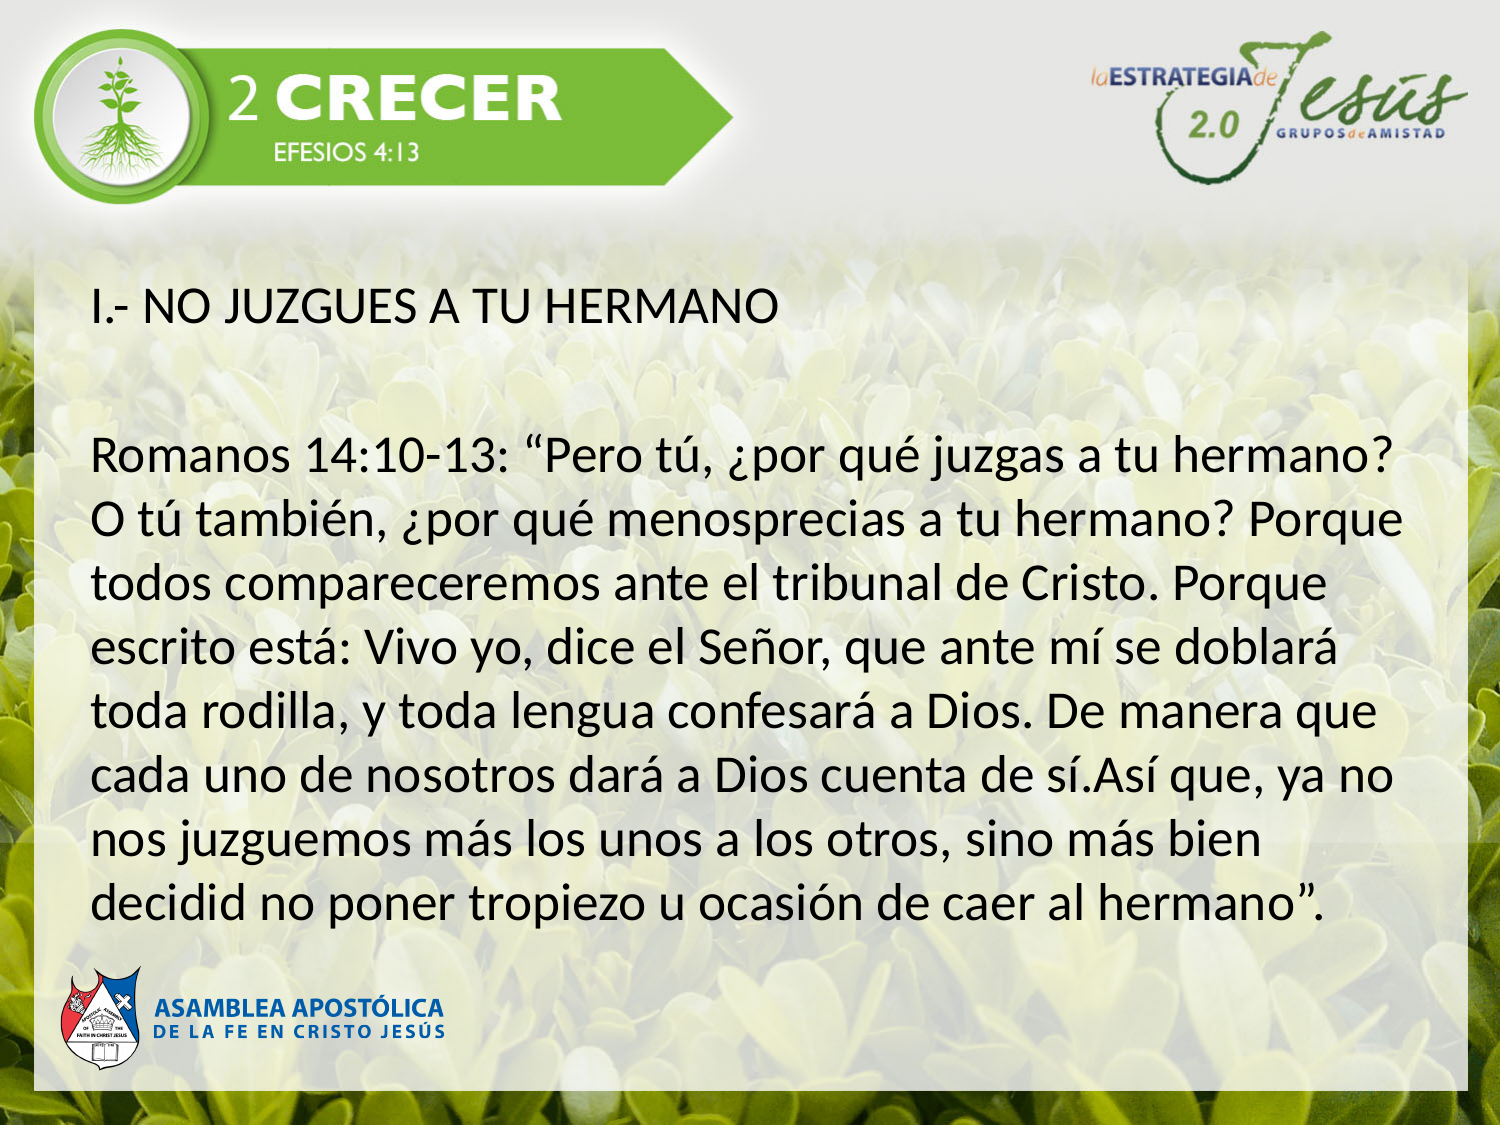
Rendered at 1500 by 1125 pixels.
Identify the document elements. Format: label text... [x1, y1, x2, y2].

picture [0, 0, 1500, 1125]
list I.- NO JUZGUES A TU HERMANO Romanos 14:10-13: “Pero tú, ¿por qué juzgas a tu hermano? O tú también, ¿por qué menosprecias a tu hermano? Porque todos compareceremos ante el tribunal de Cristo. Porque escrito está: Vivo yo, dice el Señor, que ante mí se doblará toda rodilla, y toda lengua confesará a Dios. De manera que cada uno de nosotros dará a Dios cuenta de sí.Así que, ya no nos juzguemos más los unos a los otros, sino más bien decidid no poner tropiezo u ocasión de caer al hermano”. [75, 262, 1425, 1005]
